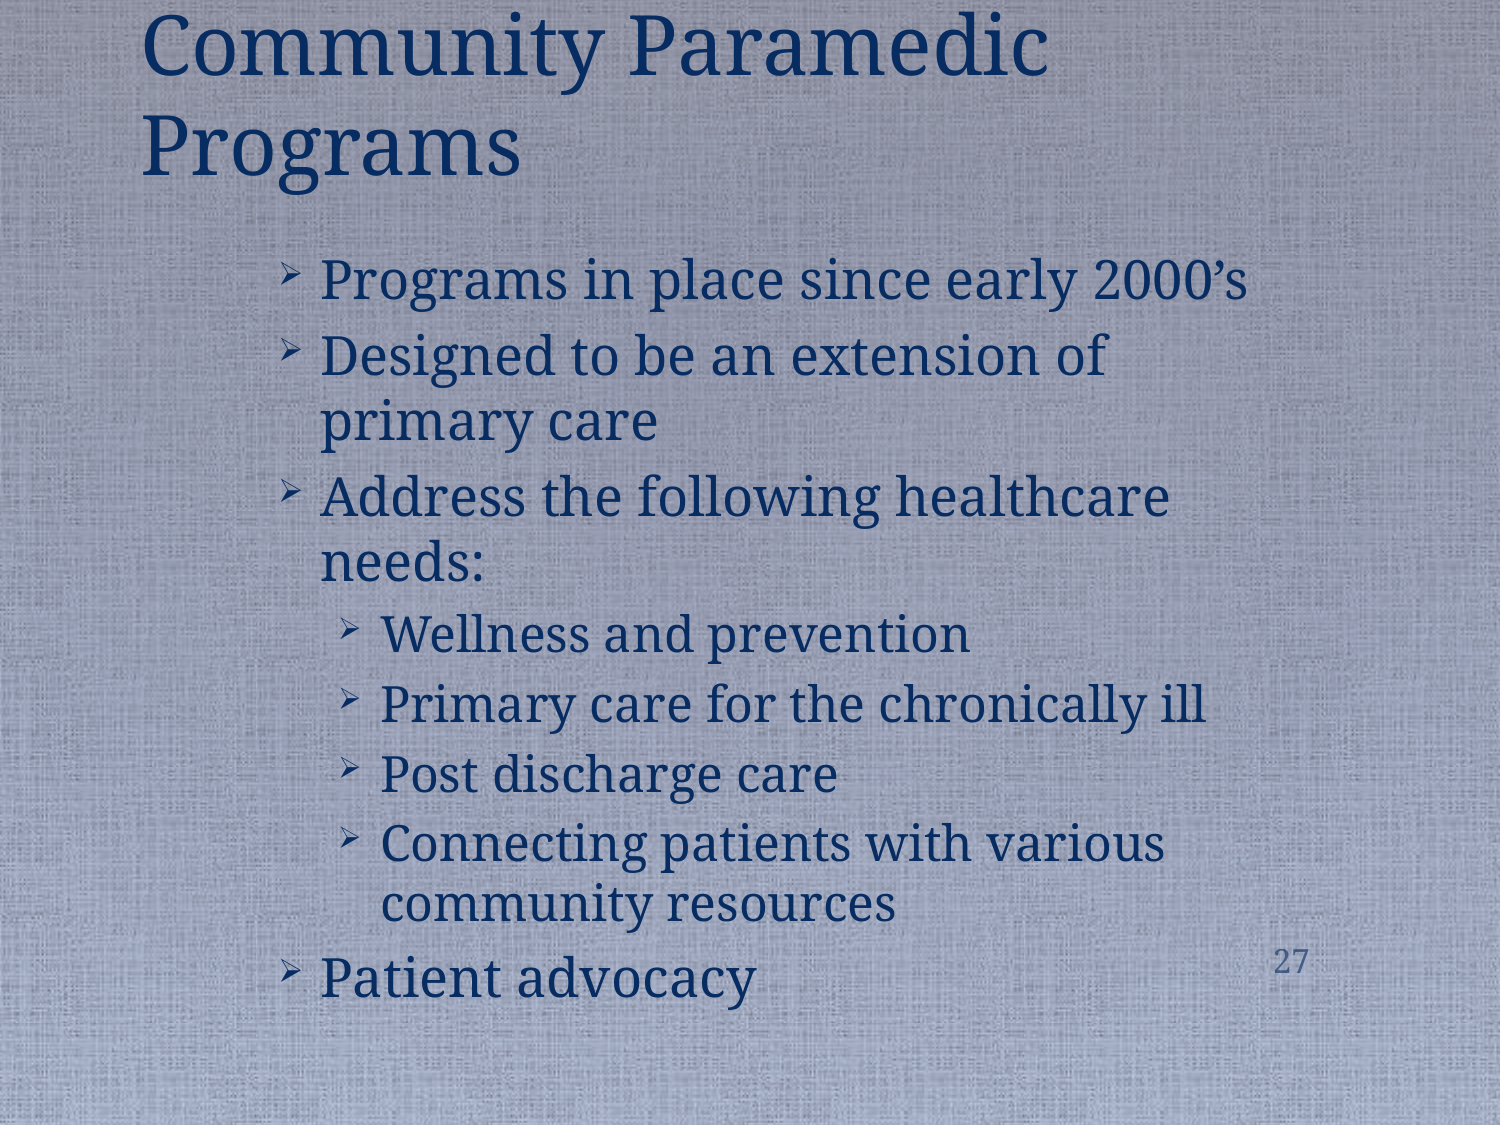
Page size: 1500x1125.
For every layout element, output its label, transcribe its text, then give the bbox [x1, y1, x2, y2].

title Community Paramedic Programs [125, 50, 1463, 200]
slide_number 27 [975, 937, 1325, 988]
list Programs in place since early 2000’s Designed to be an extension of primary care Address the following healthcare needs: Wellness and prevention Primary care for the chronically ill Post discharge care Connecting patients with various community resources Patient advocacy [200, 237, 1350, 1075]
